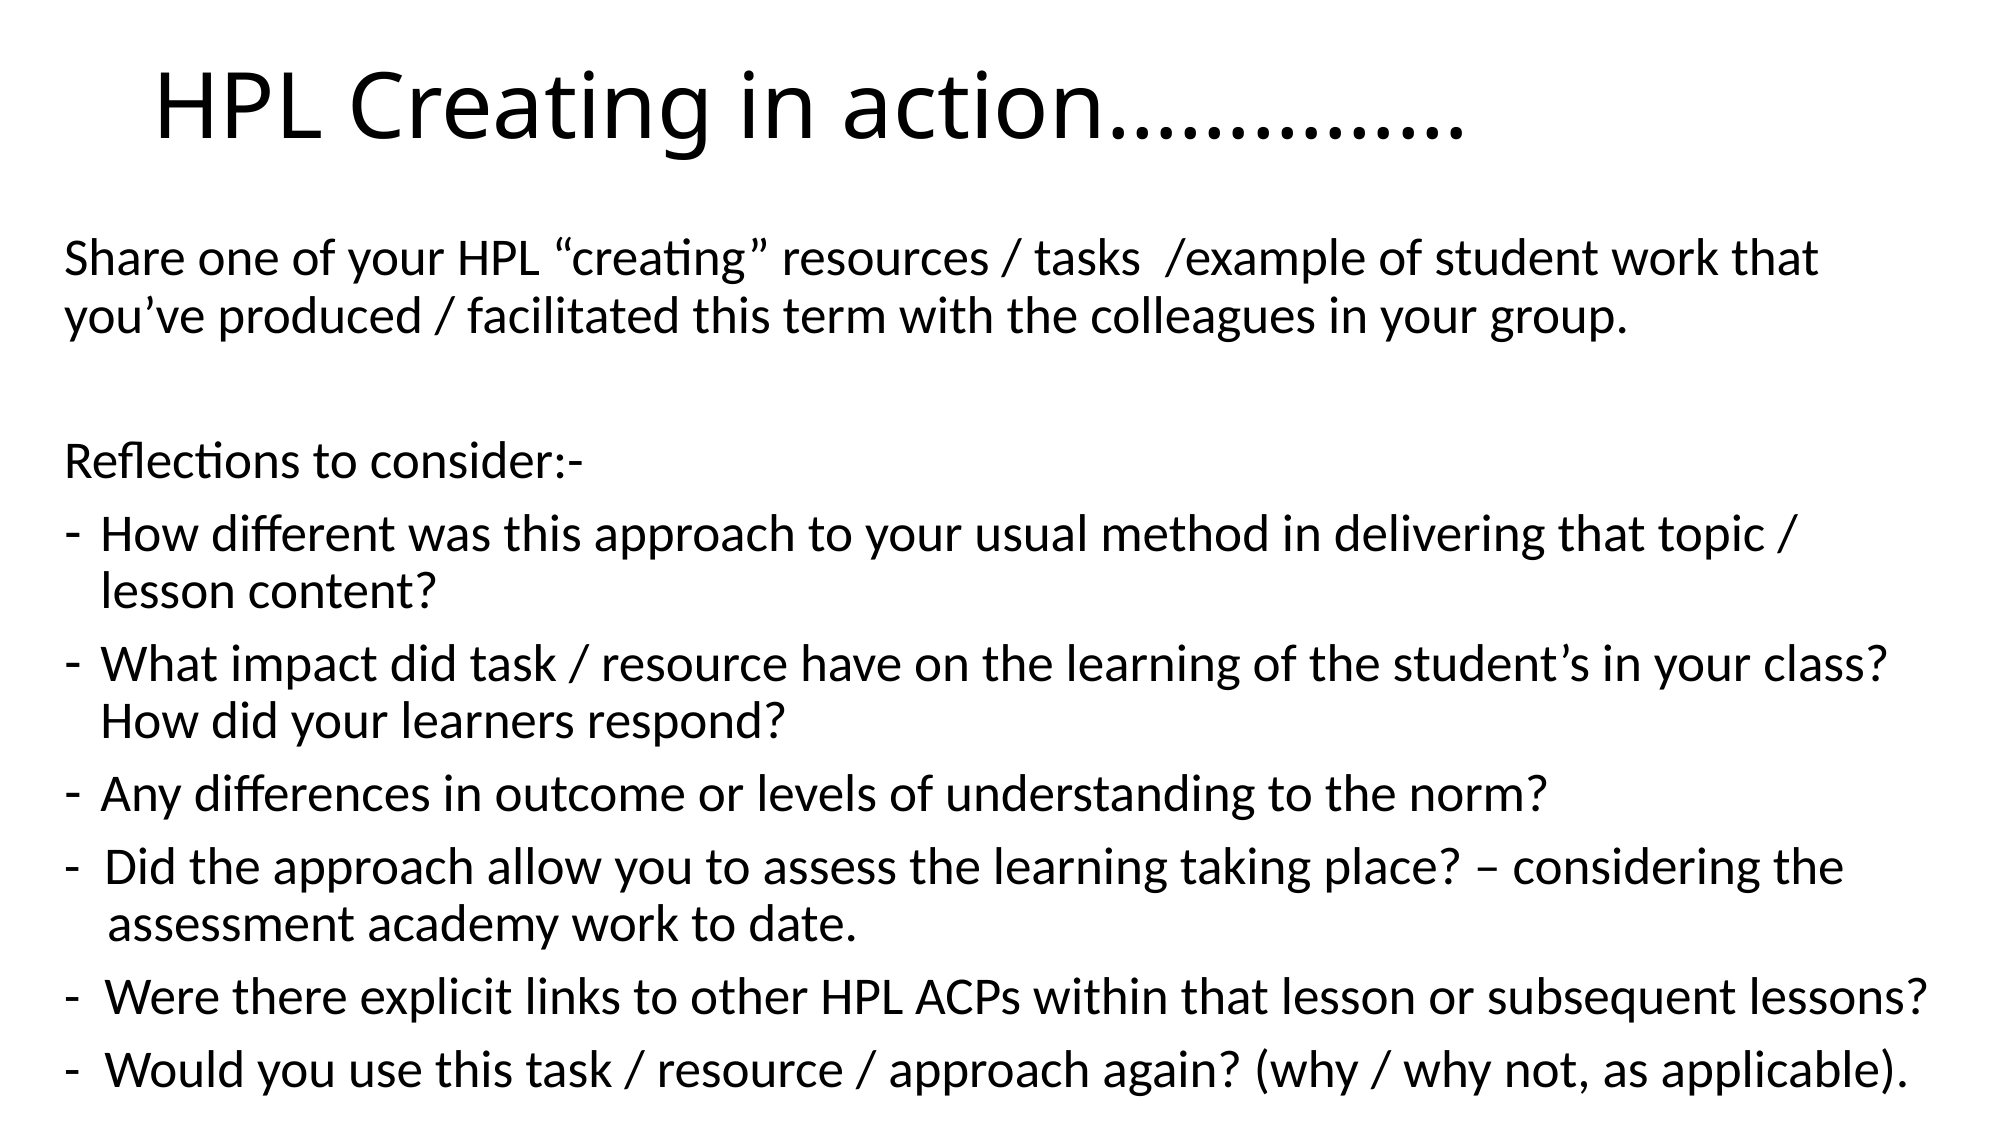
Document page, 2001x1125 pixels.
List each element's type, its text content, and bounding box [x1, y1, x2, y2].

title HPL Creating in action…………… [137, 0, 1863, 218]
list Share one of your HPL “creating” resources / tasks /example of student work that you’ve produced / facilitated this term with the colleagues in your group. Reflections to consider:- How different was this approach to your usual method in delivering that topic / lesson content? What impact did task / resource have on the learning of the student’s in your class? How did your learners respond? Any differences in outcome or levels of understanding to the norm? - Did the approach allow you to assess the learning taking place? – considering the assessment academy work to date. - Were there explicit links to other HPL ACPs within that lesson or subsequent lessons? - Would you use this task / resource / approach again? (why / why not, as applicable). [49, 222, 1950, 1125]
